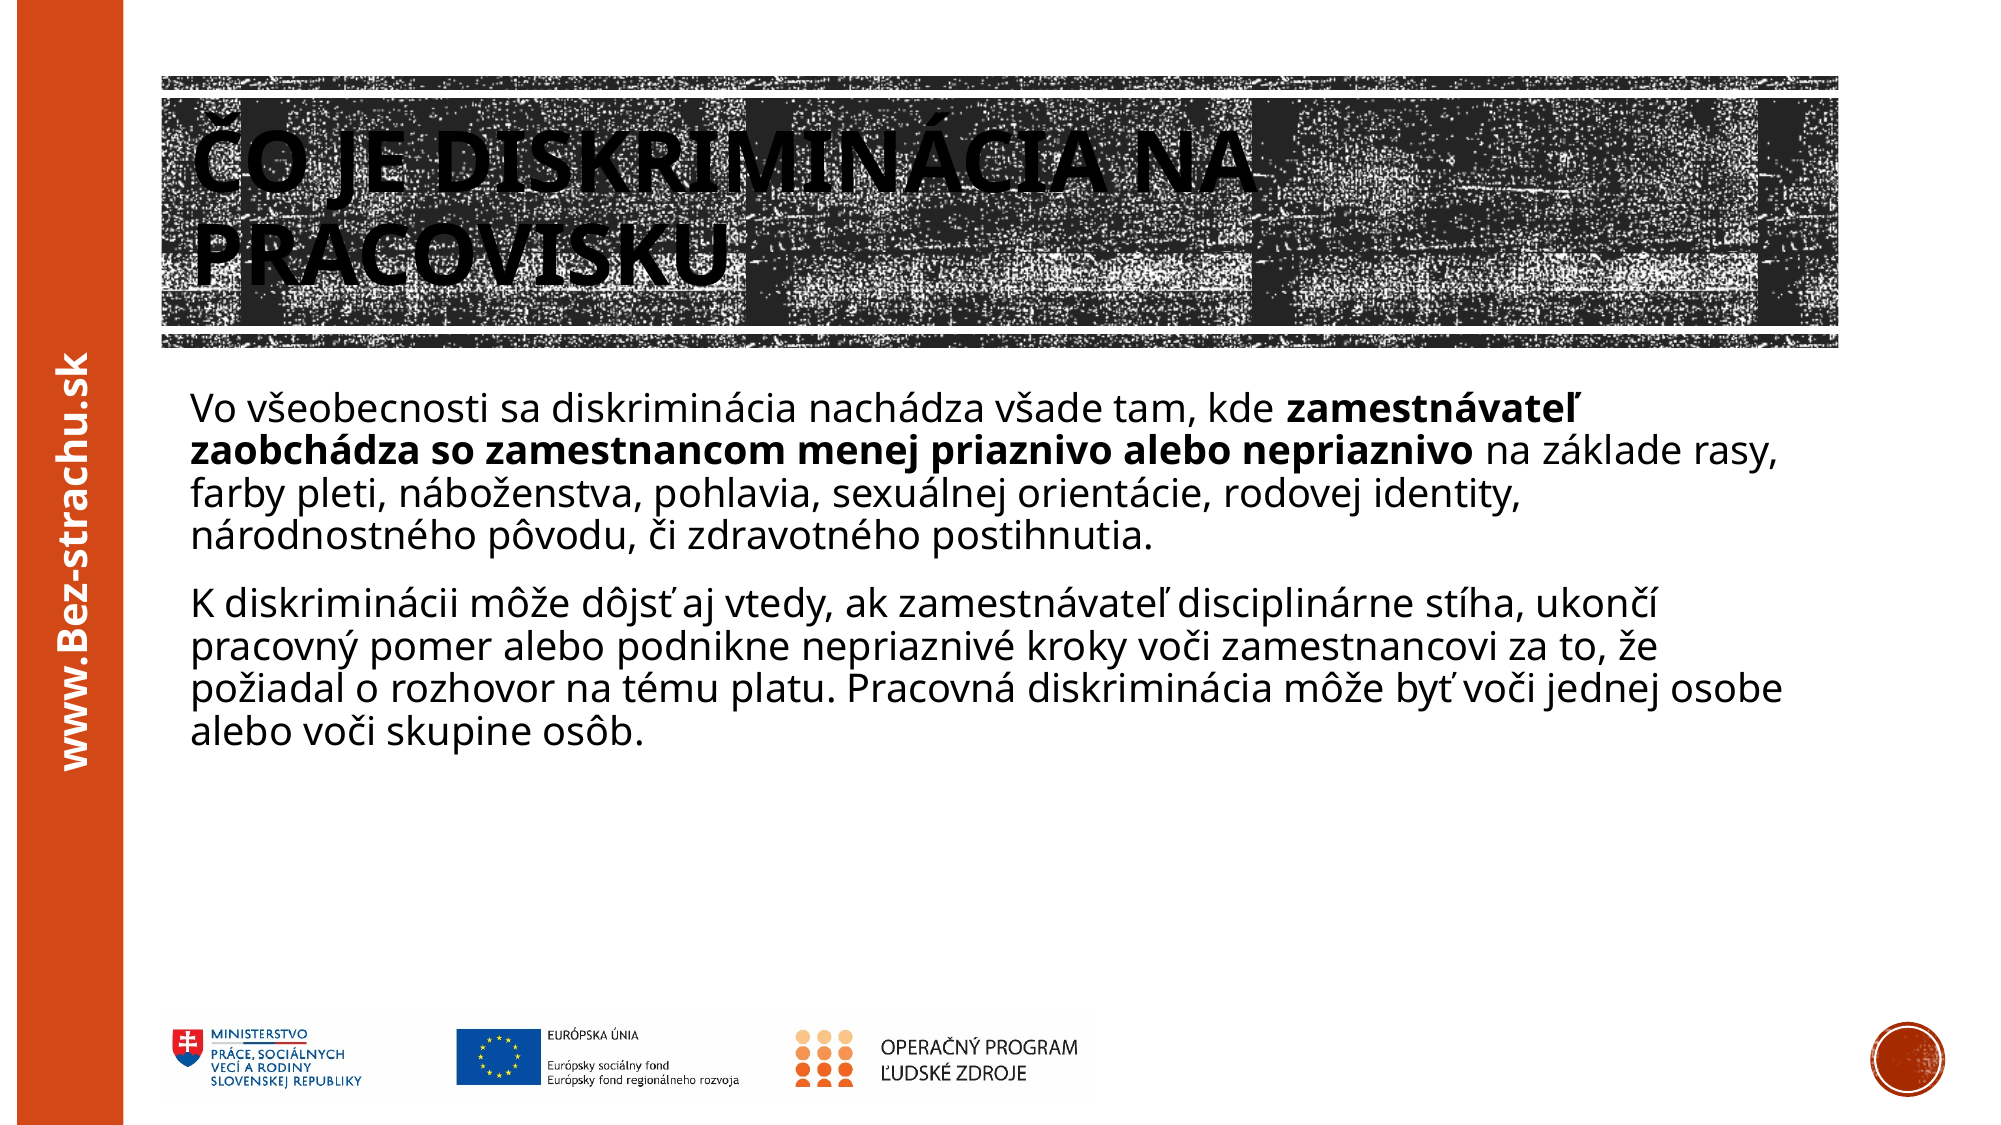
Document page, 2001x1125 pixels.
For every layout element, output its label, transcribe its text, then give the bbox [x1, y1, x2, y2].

text_box [0, 0, 16, 1125]
picture [161, 1009, 1094, 1100]
text_box [160, 75, 1839, 90]
text_box [1870, 1021, 1946, 1097]
text_box www.Bez-strachu.sk [16, 0, 124, 1125]
text_box [1826, 98, 1839, 327]
text_box [160, 98, 175, 327]
text_box [124, 0, 2000, 1125]
text_box [1875, 1026, 1941, 1093]
title Čo je diskriminácia na pracovisku [175, 79, 1826, 344]
text_box [160, 333, 1839, 349]
list Vo všeobecnosti sa diskriminácia nachádza všade tam, kde zamestnávateľ zaobchádza so zamestnancom menej priaznivo alebo nepriaznivo na základe rasy, farby pleti, náboženstva, pohlavia, sexuálnej orientácie, rodovej identity, národnostného pôvodu, či zdravotného postihnutia. K diskriminácii môže dôjsť aj vtedy, ak zamestnávateľ disciplinárne stíha, ukončí pracovný pomer alebo podnikne nepriaznivé kroky voči zamestnancovi za to, že požiadal o rozhovor na tému platu. Pracovná diskriminácia môže byť voči jednej osobe alebo voči skupine osôb. [175, 380, 1826, 1013]
